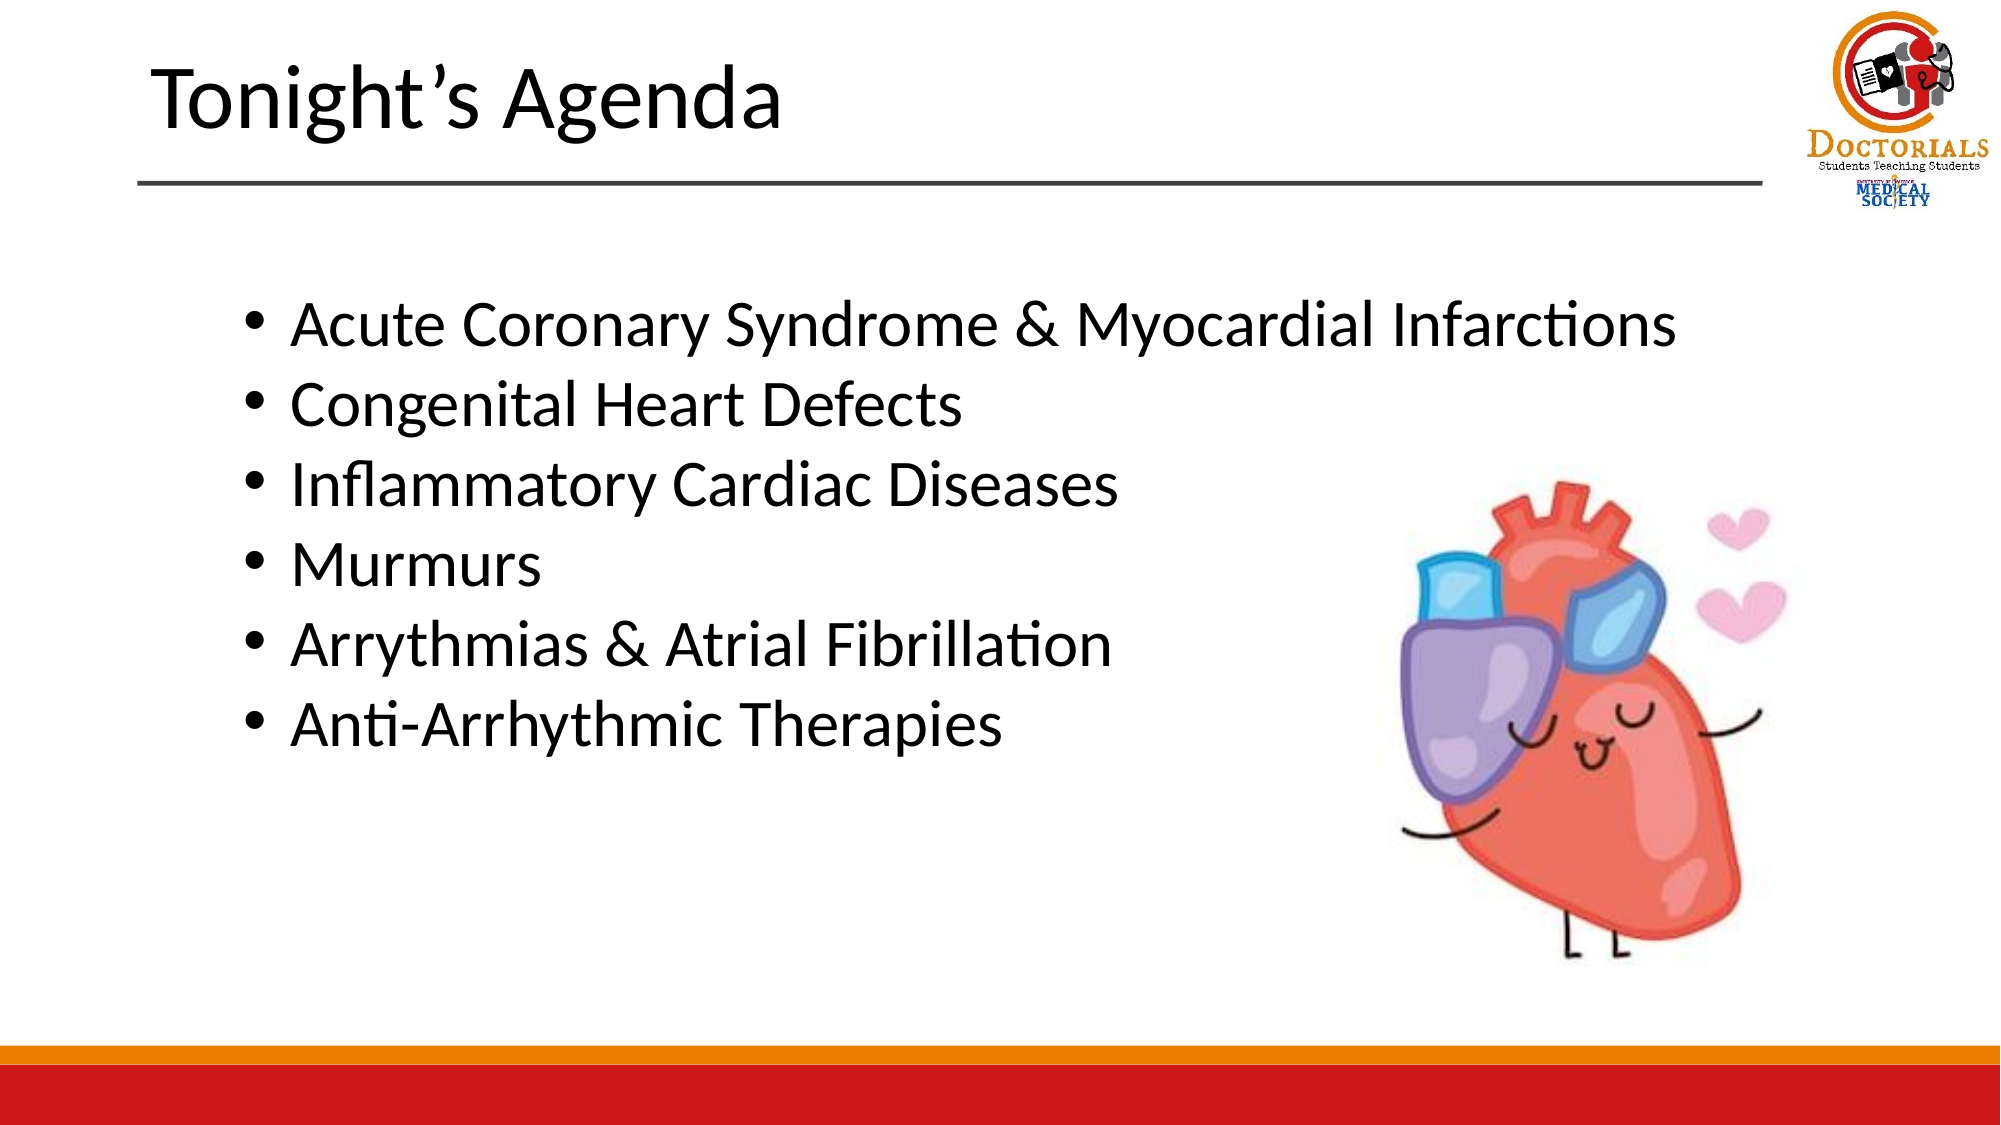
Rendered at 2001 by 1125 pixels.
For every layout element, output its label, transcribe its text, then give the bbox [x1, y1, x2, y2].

title Tonight’s Agenda [150, 36, 1850, 151]
picture [1801, 6, 1995, 214]
list Acute Coronary Syndrome & Myocardial Infarctions Congenital Heart Defects Inflammatory Cardiac Diseases Murmurs Arrythmias & Atrial Fibrillation Anti-Arrhythmic Therapies [243, 279, 1757, 846]
picture [1307, 432, 1850, 975]
